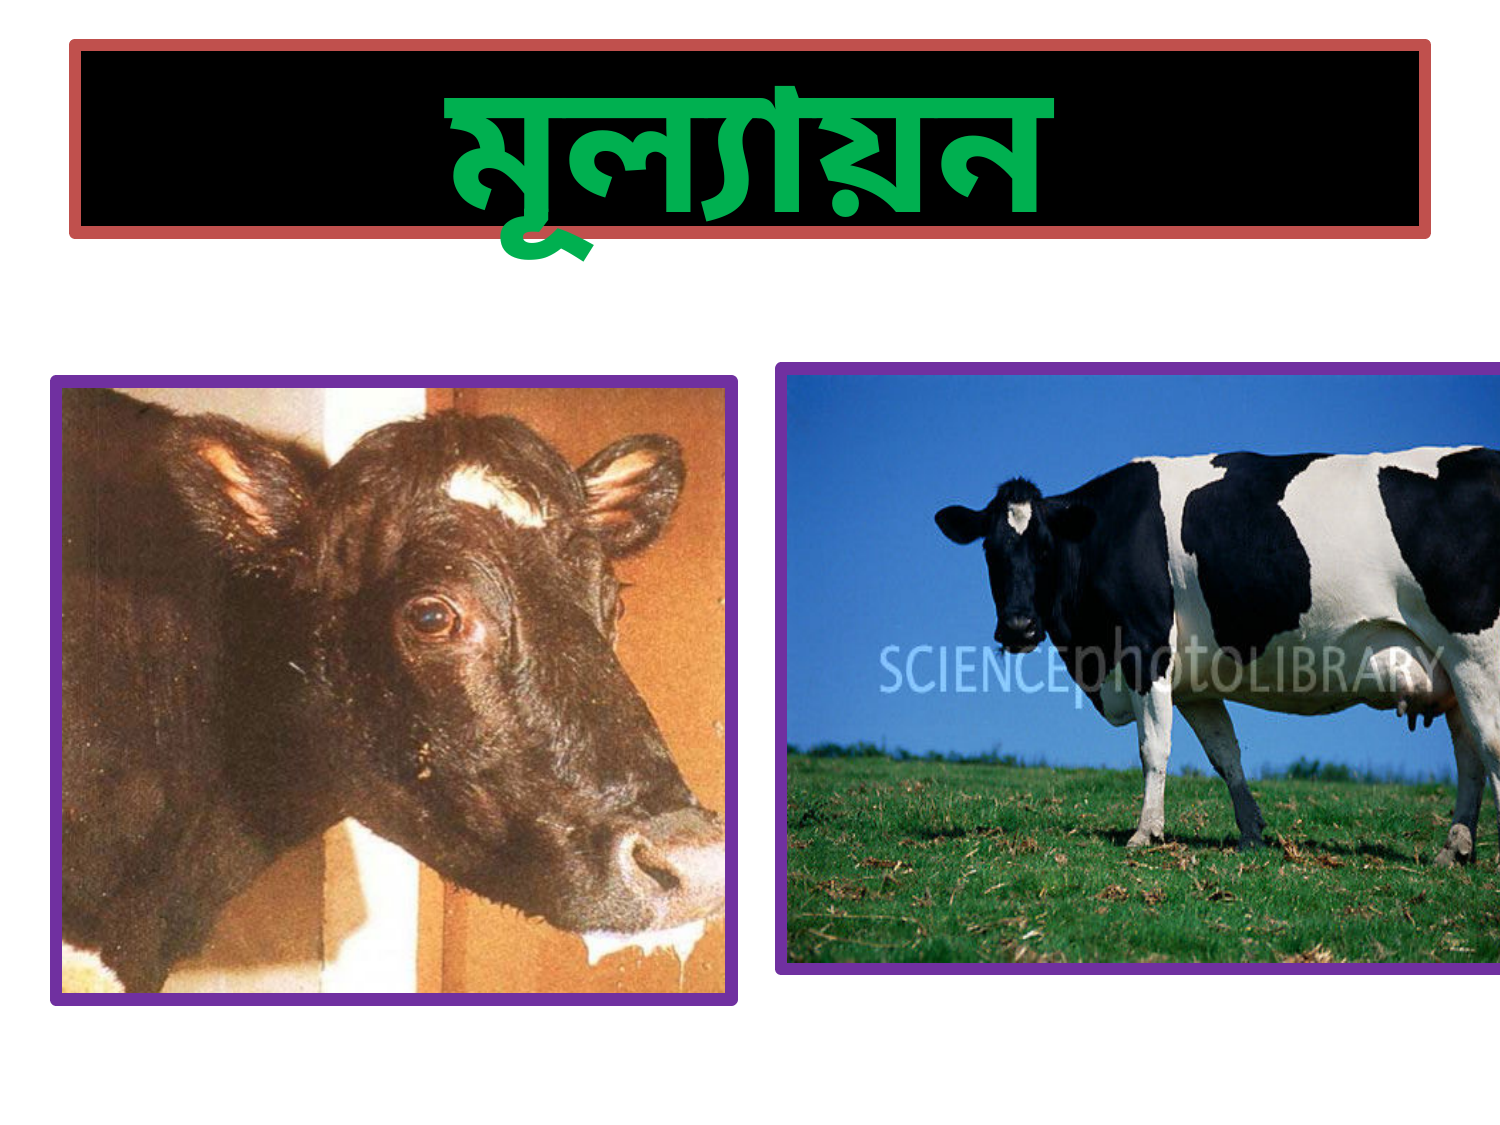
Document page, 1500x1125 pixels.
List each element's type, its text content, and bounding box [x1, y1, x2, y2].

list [62, 387, 726, 994]
title মূল্যায়ন [75, 45, 1425, 233]
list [787, 374, 1500, 963]
